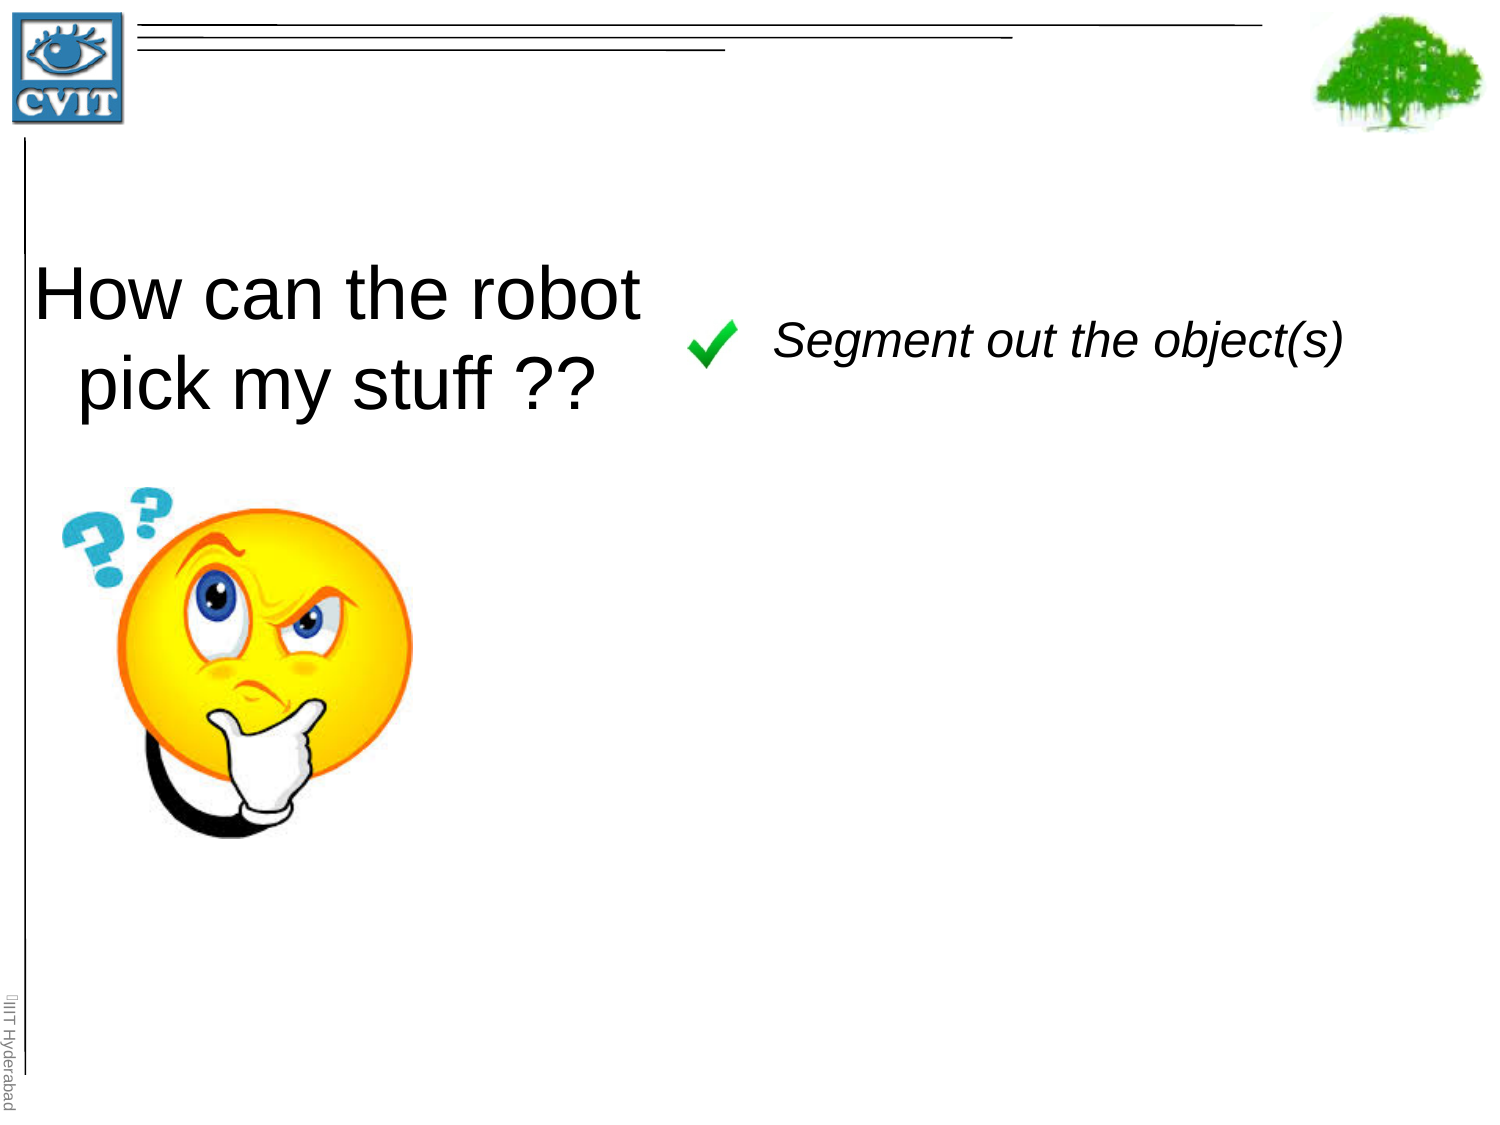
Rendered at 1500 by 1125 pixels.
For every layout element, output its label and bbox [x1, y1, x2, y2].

text_box [12, 62, 1388, 840]
picture [12, 12, 125, 62]
text_box [687, 299, 1407, 487]
picture [1310, 12, 1488, 138]
